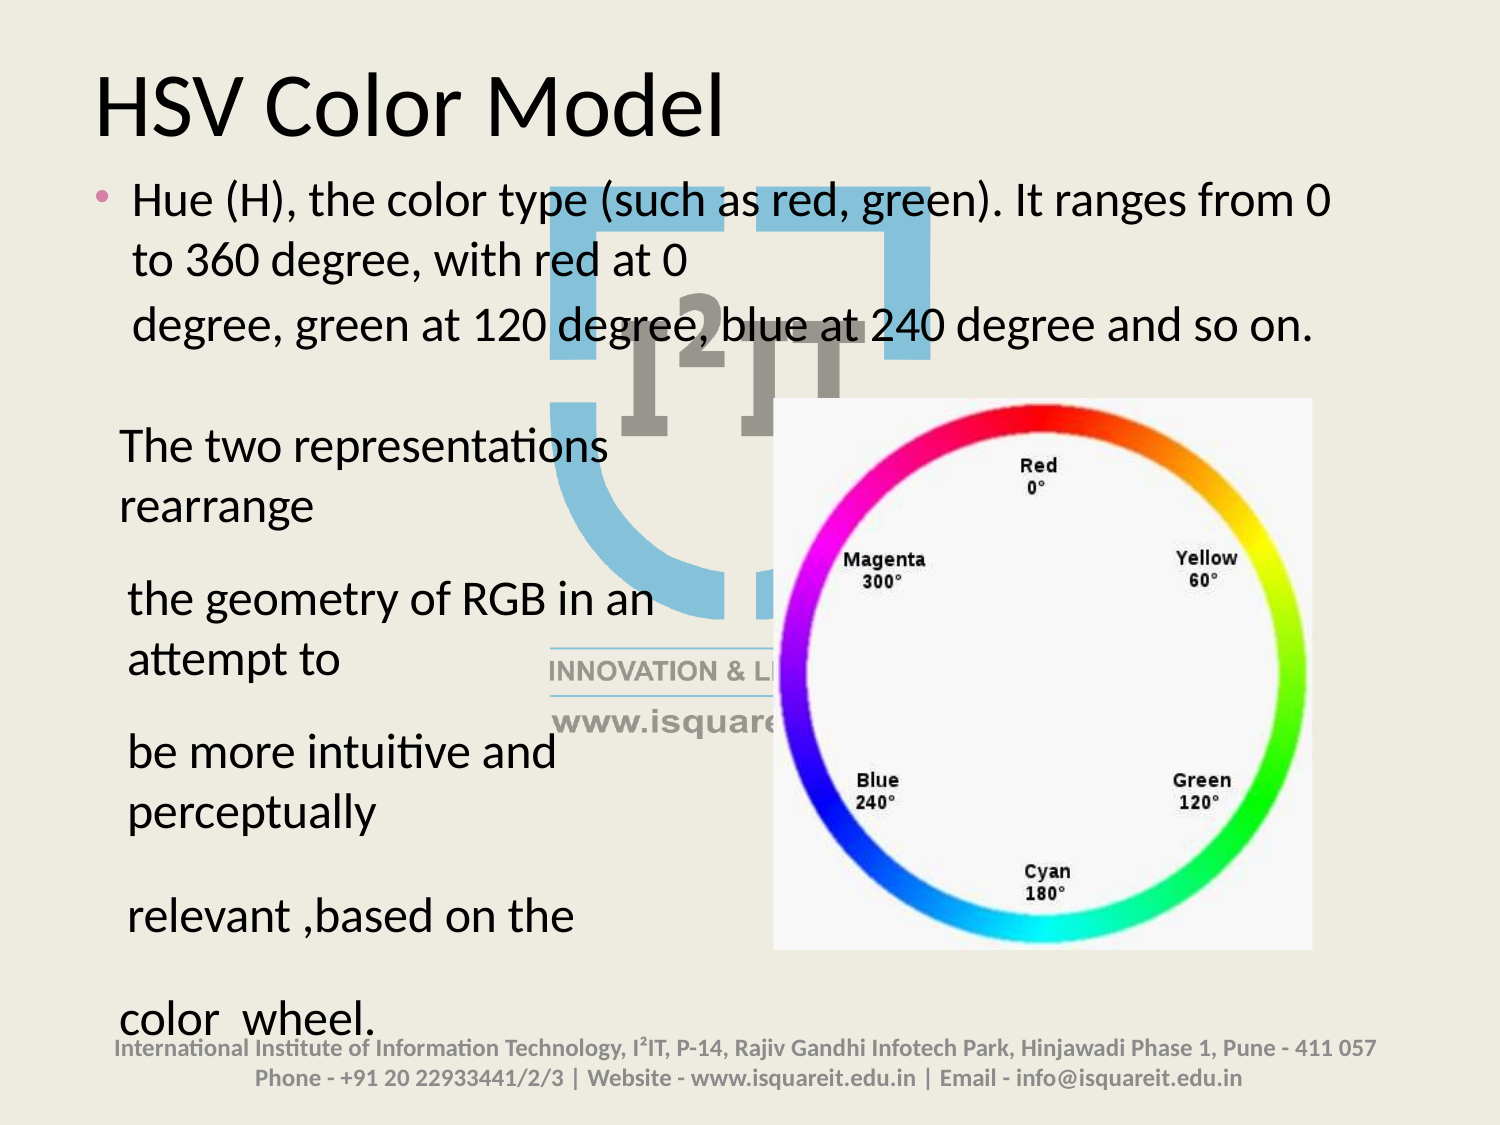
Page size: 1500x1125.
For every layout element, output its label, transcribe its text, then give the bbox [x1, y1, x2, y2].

text_box The two representations rearrange the geometry of RGB in an attempt to be more intuitive and perceptually relevant ,based on the color wheel. [117, 410, 786, 1046]
picture [515, 163, 965, 762]
text_box HSV Color Model [92, 43, 879, 156]
footer International Institute of Information Technology, I²IT, P-14, Rajiv Gandhi Infotech Park, Hinjawadi Phase 1, Pune - 411 057 Phone - +91 20 22933441/2/3 | Website - www.isquareit.edu.in | Email - info@isquareit.edu.in [0, 1022, 1500, 1102]
text_box [773, 398, 1313, 950]
text_box Hue (H), the color type (such as red, green). It ranges from 0 to 360 degree, with red at 0 degree, green at 120 degree, blue at 240 degree and so on. [92, 158, 1372, 352]
